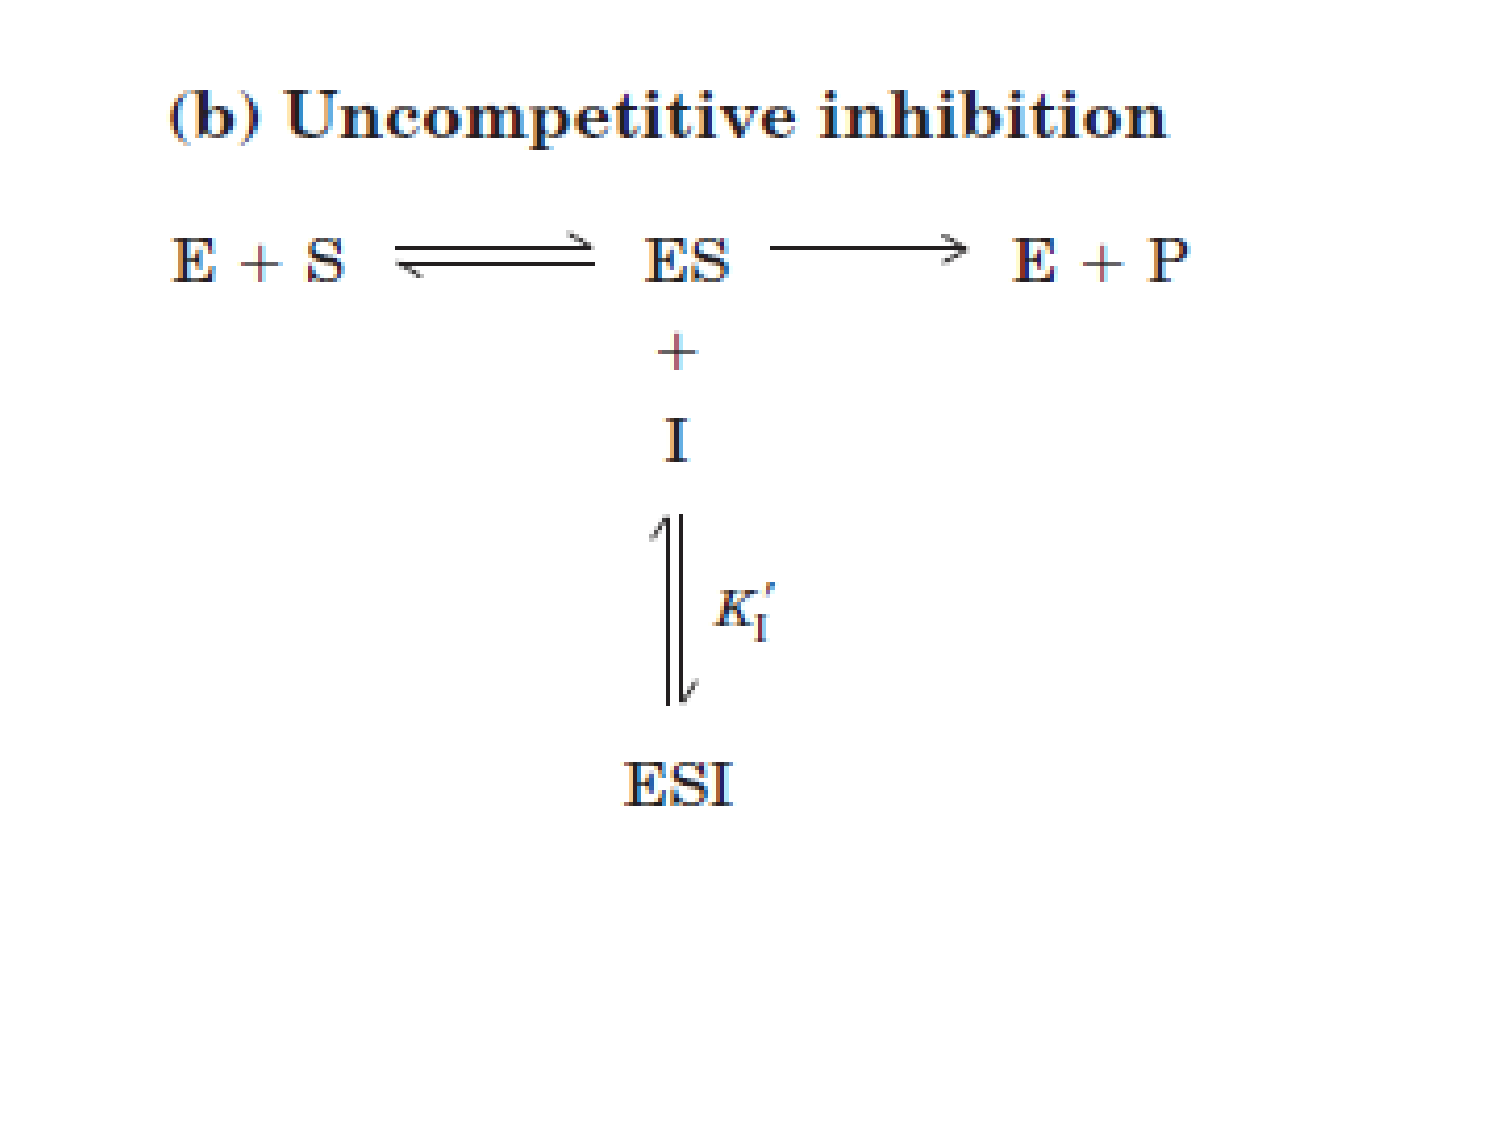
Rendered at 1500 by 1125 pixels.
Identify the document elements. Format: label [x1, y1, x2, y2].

picture [58, 34, 1442, 915]
